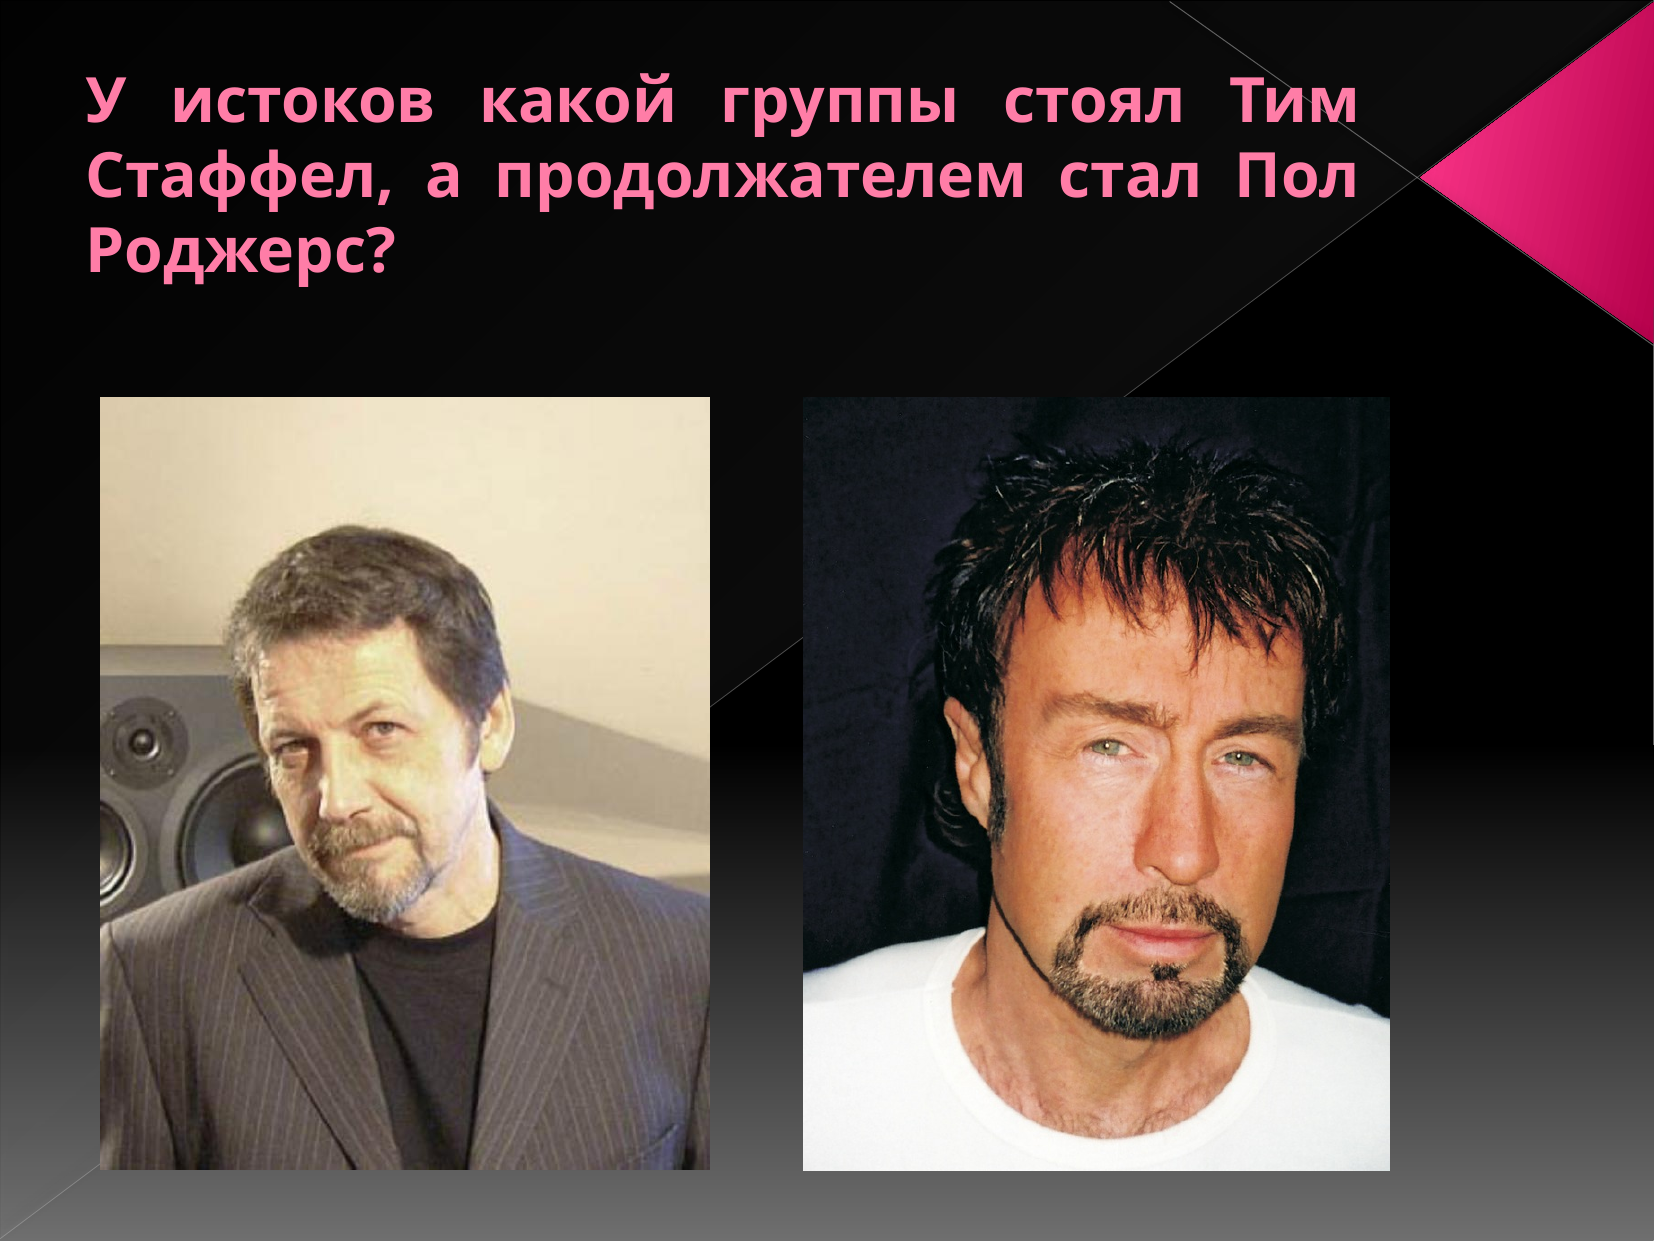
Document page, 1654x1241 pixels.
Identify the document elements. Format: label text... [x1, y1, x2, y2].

picture [803, 397, 1390, 1172]
title У истоков какой группы стоял Тим Стаффел, а продолжателем стал Пол Роджерс? [68, 49, 1378, 296]
picture [100, 397, 710, 1170]
